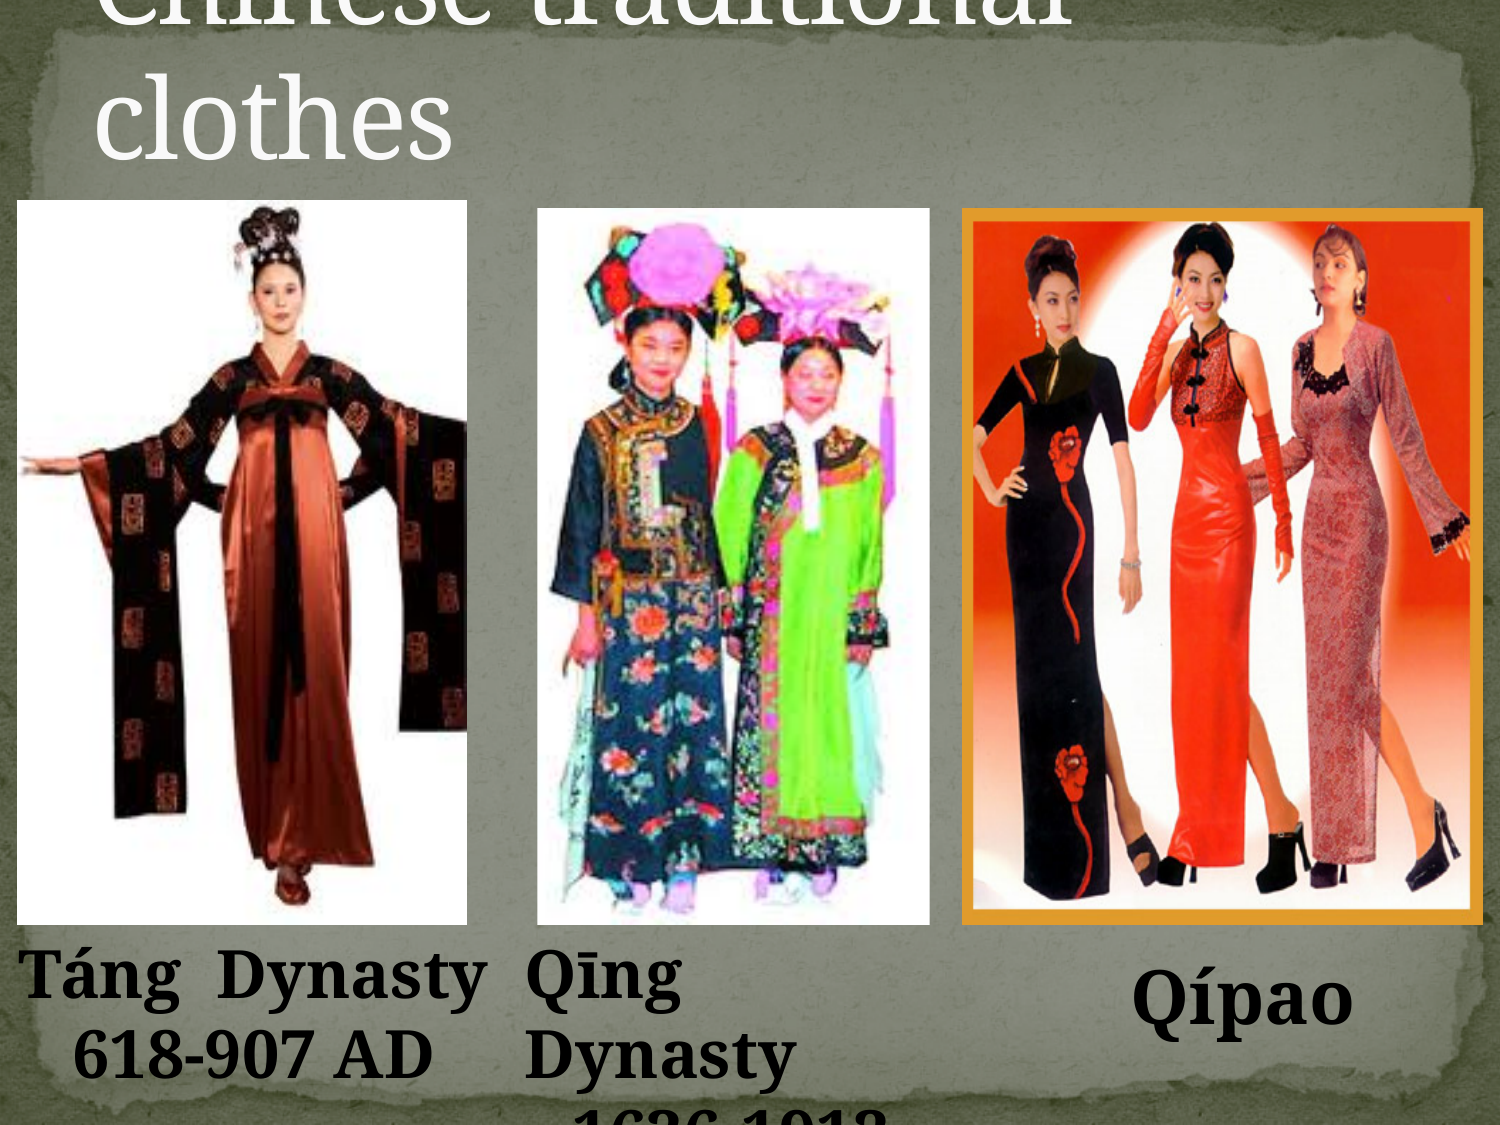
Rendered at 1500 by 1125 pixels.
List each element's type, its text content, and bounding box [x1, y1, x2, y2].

title Chinese traditional clothes [76, 42, 1427, 190]
text_box Qípao [1116, 941, 1422, 1047]
text_box Táng Dynasty 618-907 AD [0, 924, 510, 1100]
picture [962, 208, 1483, 925]
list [20, 203, 466, 925]
text_box Qīng Dynasty 1636-1912 [510, 924, 971, 1125]
picture [537, 208, 930, 924]
